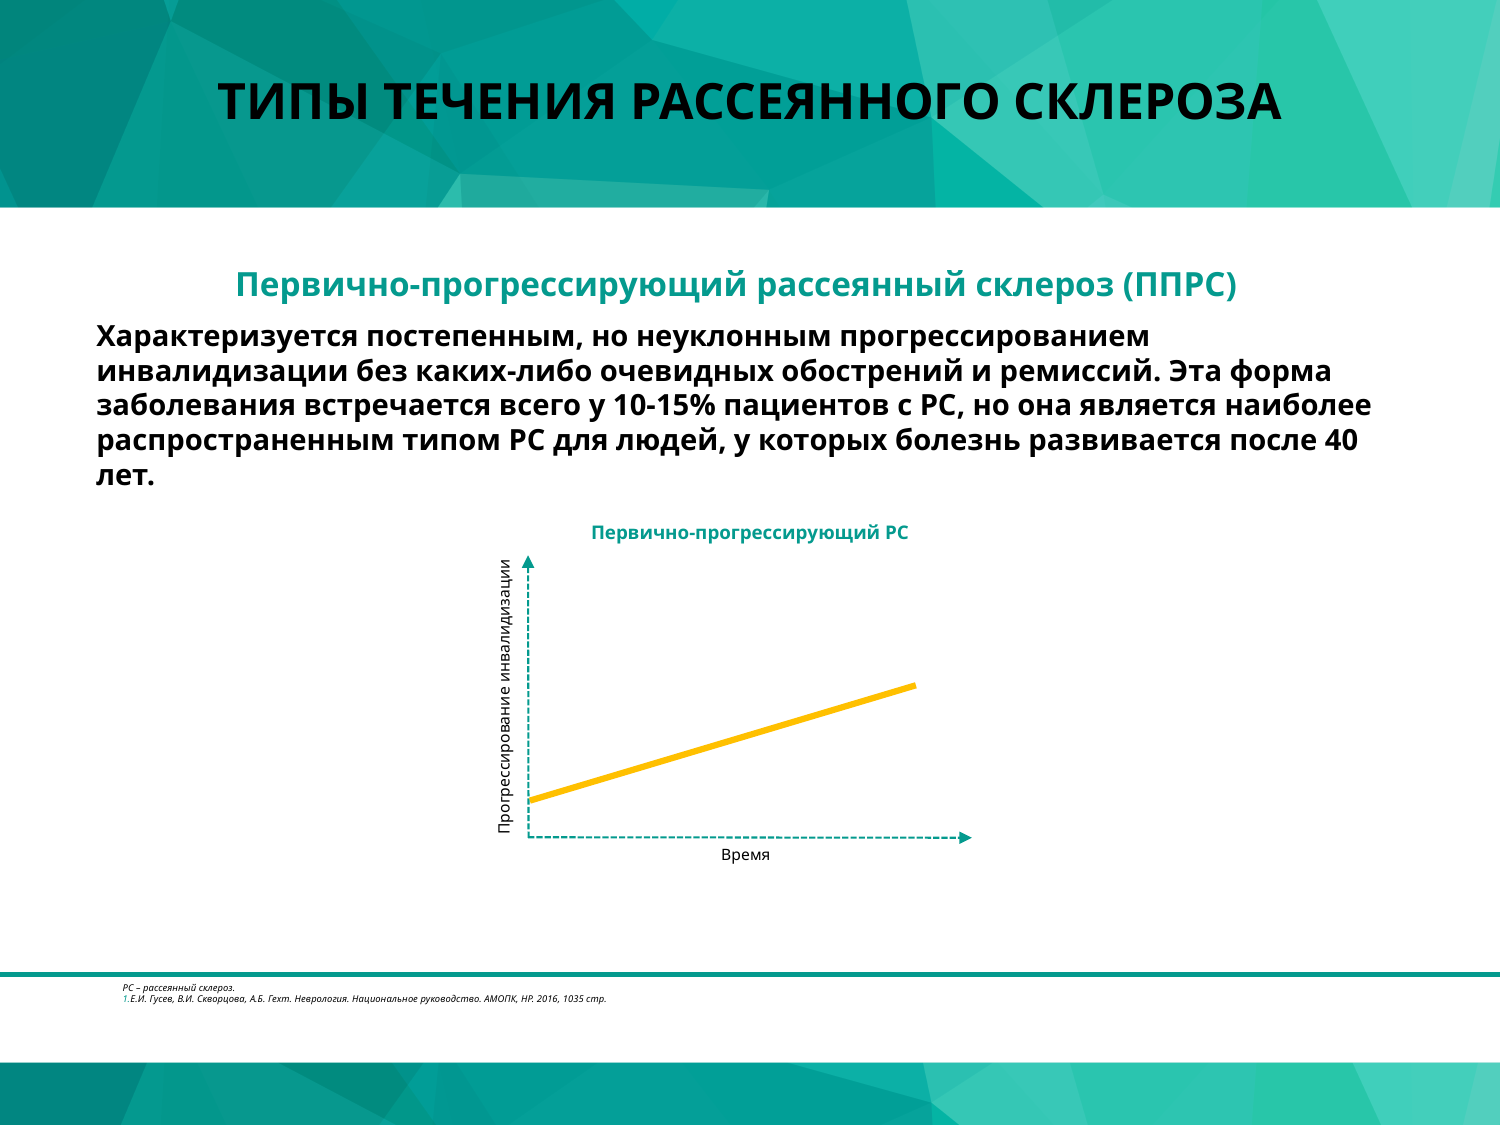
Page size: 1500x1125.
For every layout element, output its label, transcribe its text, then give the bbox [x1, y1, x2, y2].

list РС – рассеянный склероз. Е.И. Гусев, В.И. Скворцова, А.Б. Гехт. Неврология. Национальное руководство. АМОПК, НР. 2016, 1035 стр. [107, 974, 1393, 1064]
picture [0, 0, 1500, 972]
picture [0, 977, 1500, 1125]
text_box Время [706, 838, 786, 871]
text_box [529, 685, 916, 801]
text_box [527, 555, 972, 838]
list Первично-прогрессирующий рассеянный склероз (ППРС) Характеризуется постепенным, но неуклонным прогрессированием инвалидизации без каких-либо очевидных обострений и ремиссий. Эта форма заболевания встречается всего у 10-15% пациентов с РС, но она является наиболее распространенным типом РС для людей, у которых болезнь развивается после 40 лет. [81, 255, 1393, 867]
text_box Первично-прогрессирующий РС [374, 513, 1125, 551]
title ТИПЫ ТЕЧЕНИЯ РАССЕЯННОГО СКЛЕРОЗА [107, 0, 1393, 207]
text_box Прогрессирование инвалидизации [486, 544, 521, 850]
